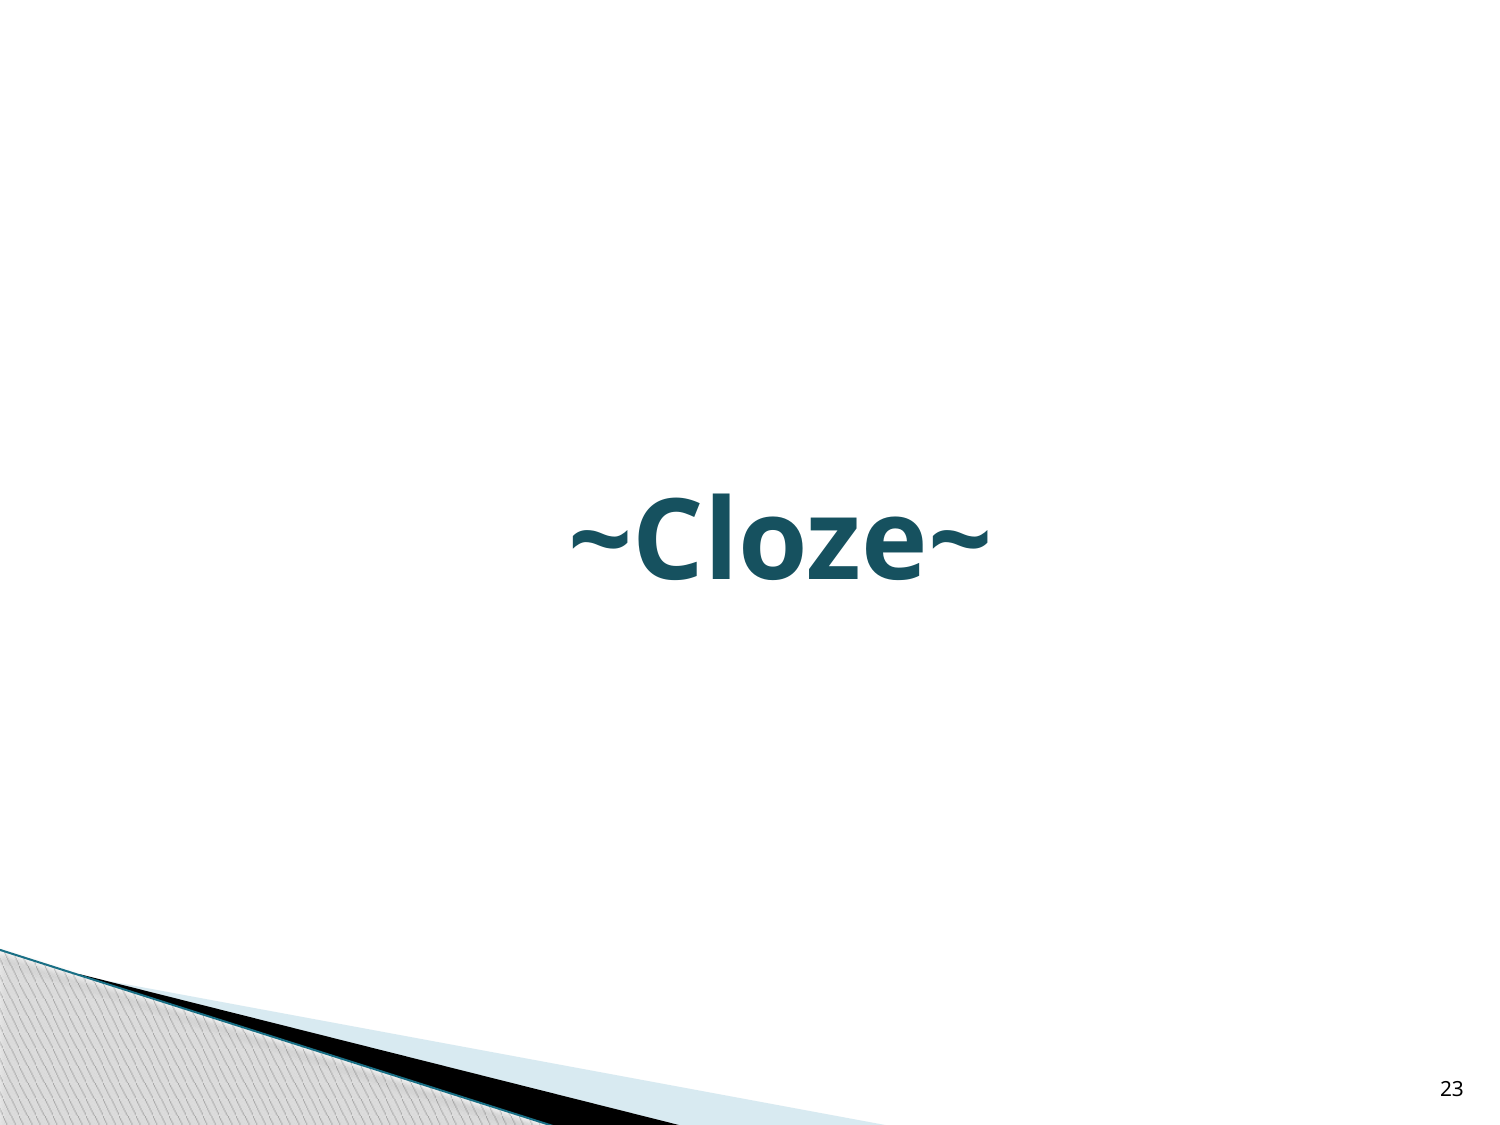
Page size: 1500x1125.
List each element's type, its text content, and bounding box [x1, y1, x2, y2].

slide_number 23 [1418, 1051, 1479, 1112]
title ~Cloze~ [105, 421, 1456, 647]
